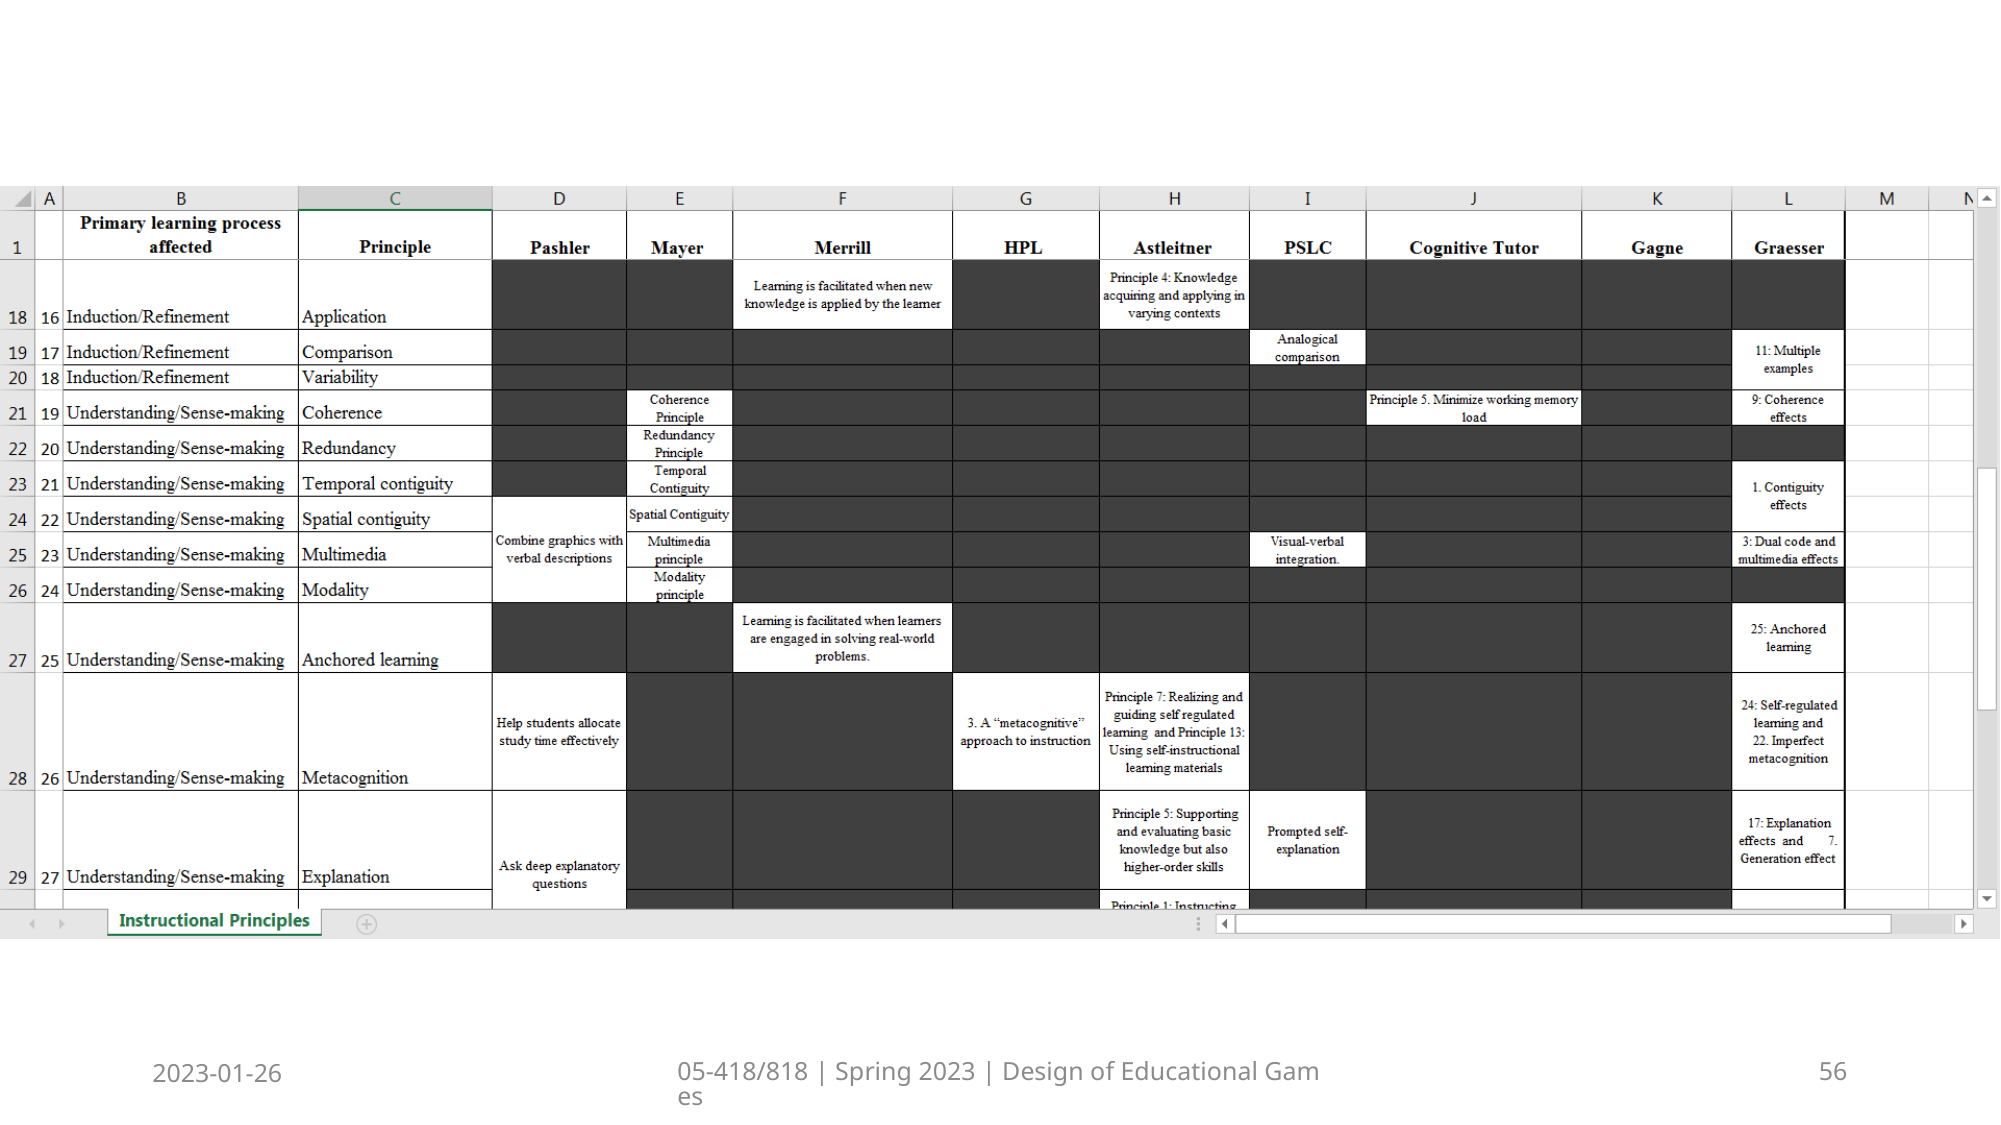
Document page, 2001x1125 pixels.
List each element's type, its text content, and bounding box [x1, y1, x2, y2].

footer 05-418/818 | Spring 2023 | Design of Educational Games [662, 1042, 1338, 1103]
picture [0, 186, 2000, 939]
slide_number 56 [1412, 1042, 1863, 1103]
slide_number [137, 1042, 588, 1103]
